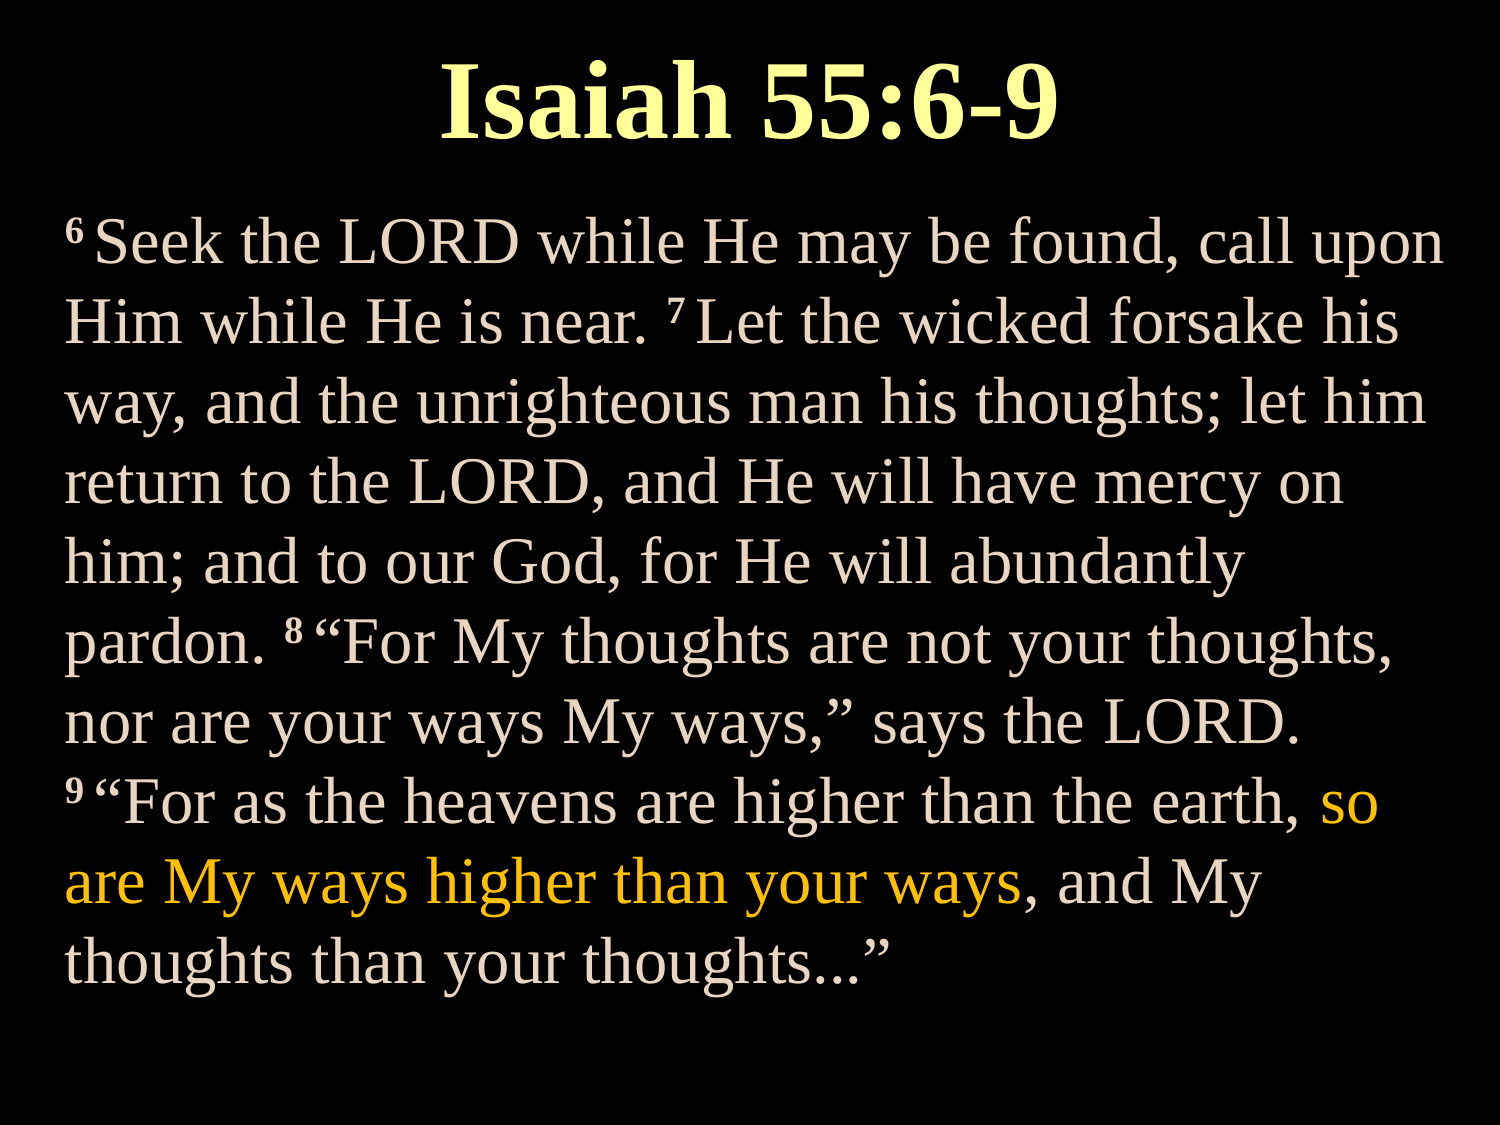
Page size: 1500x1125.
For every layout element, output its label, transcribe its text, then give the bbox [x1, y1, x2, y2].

text_box 6 Seek the Lord while He may be found, call upon Him while He is near. 7 Let the wicked forsake his way, and the unrighteous man his thoughts; let him return to the Lord, and He will have mercy on him; and to our God, for He will abundantly pardon. 8 “For My thoughts are not your thoughts, nor are your ways My ways,” says the Lord. 9 “For as the heavens are higher than the earth, so are My ways higher than your ways, and My thoughts than your thoughts...” [49, 189, 1475, 1004]
title Isaiah 55:6-9 [0, 0, 1500, 188]
